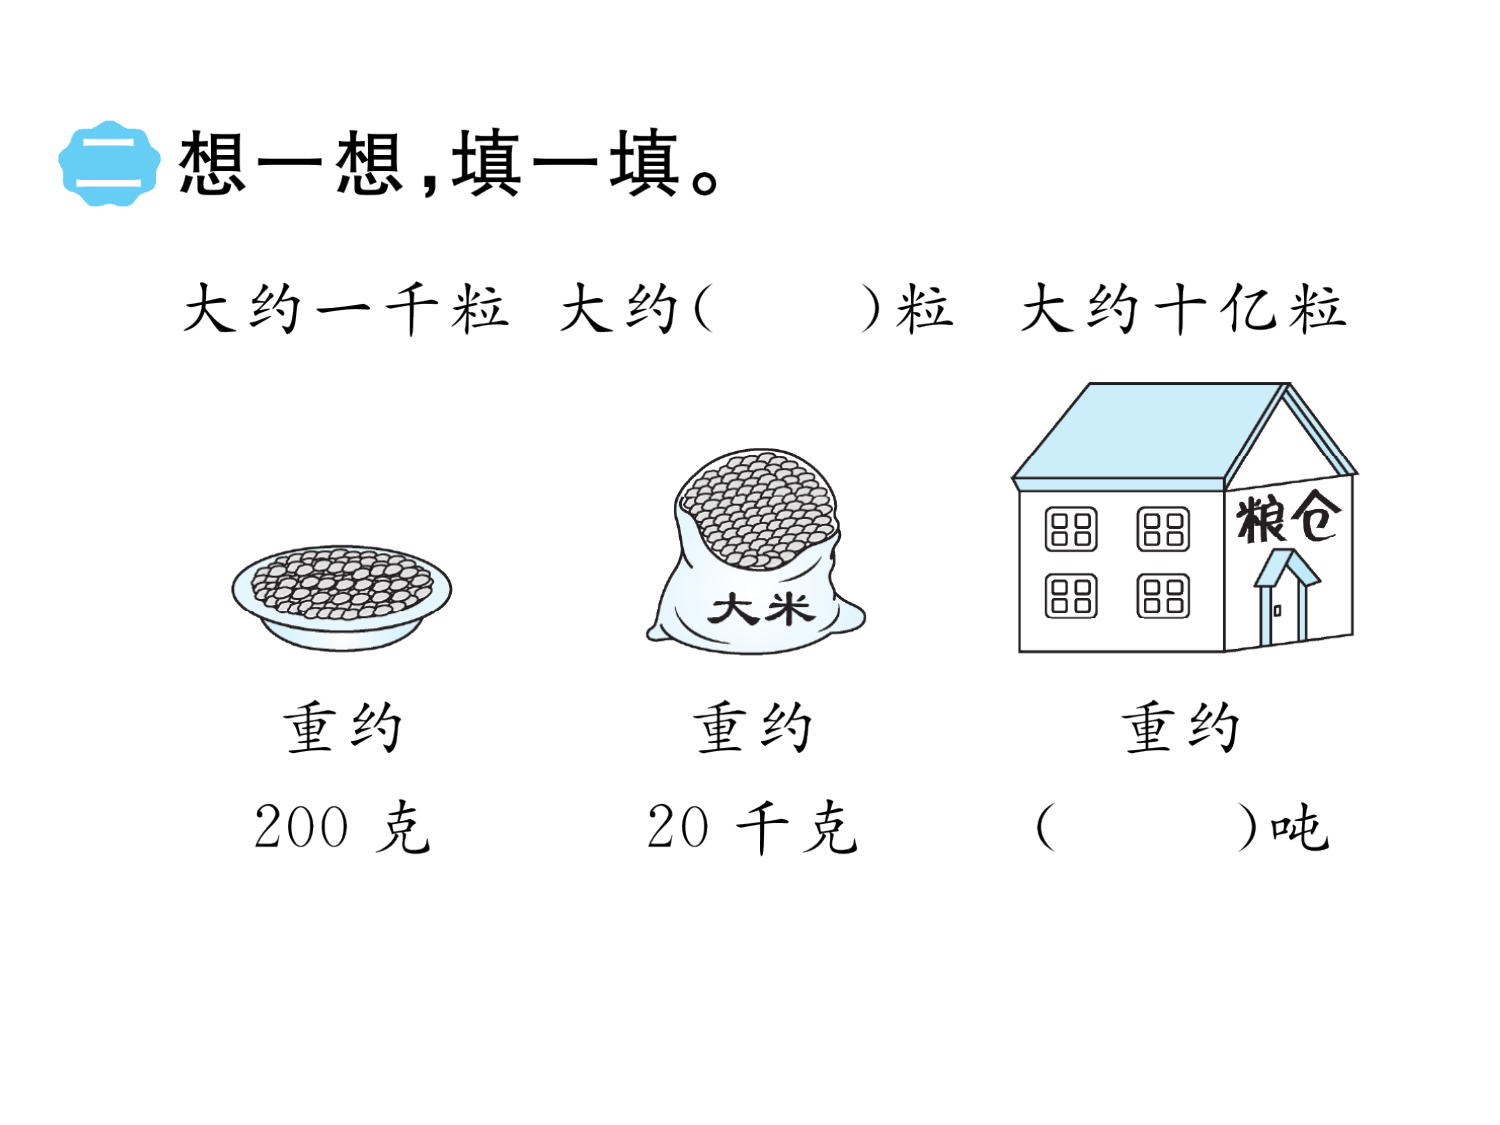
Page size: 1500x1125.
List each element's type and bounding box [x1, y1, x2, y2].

picture [52, 89, 1471, 891]
